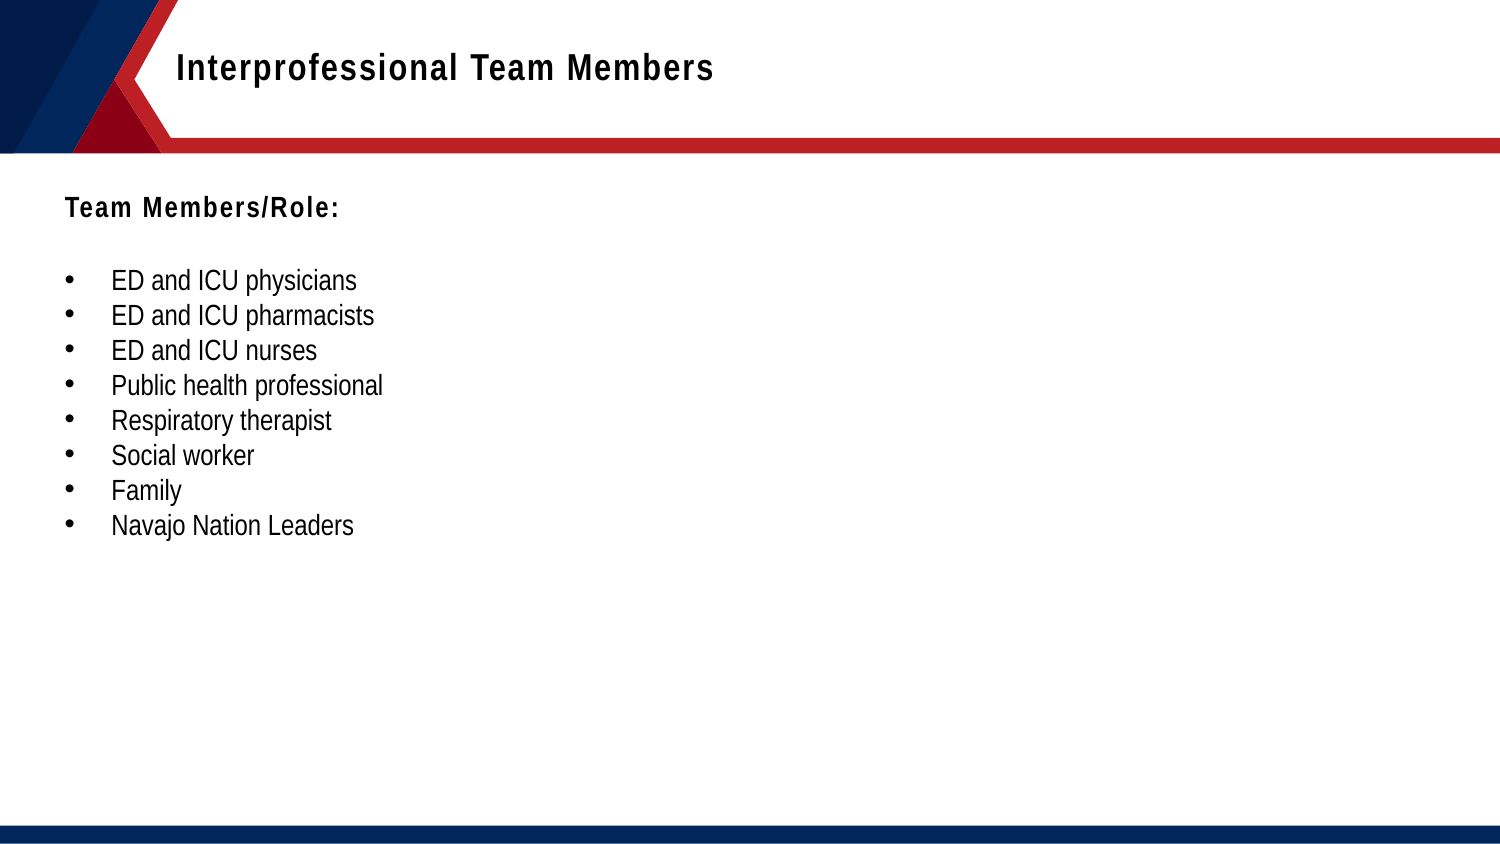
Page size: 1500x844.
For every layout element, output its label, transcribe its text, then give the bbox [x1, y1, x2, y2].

text_box ED and ICU physicians ED and ICU pharmacists ED and ICU nurses Public health professional Respiratory therapist Social worker Family Navajo Nation Leaders [49, 254, 1001, 724]
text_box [0, 0, 1500, 154]
text_box Team Members/Role: [49, 180, 950, 231]
text_box [0, 825, 1500, 844]
